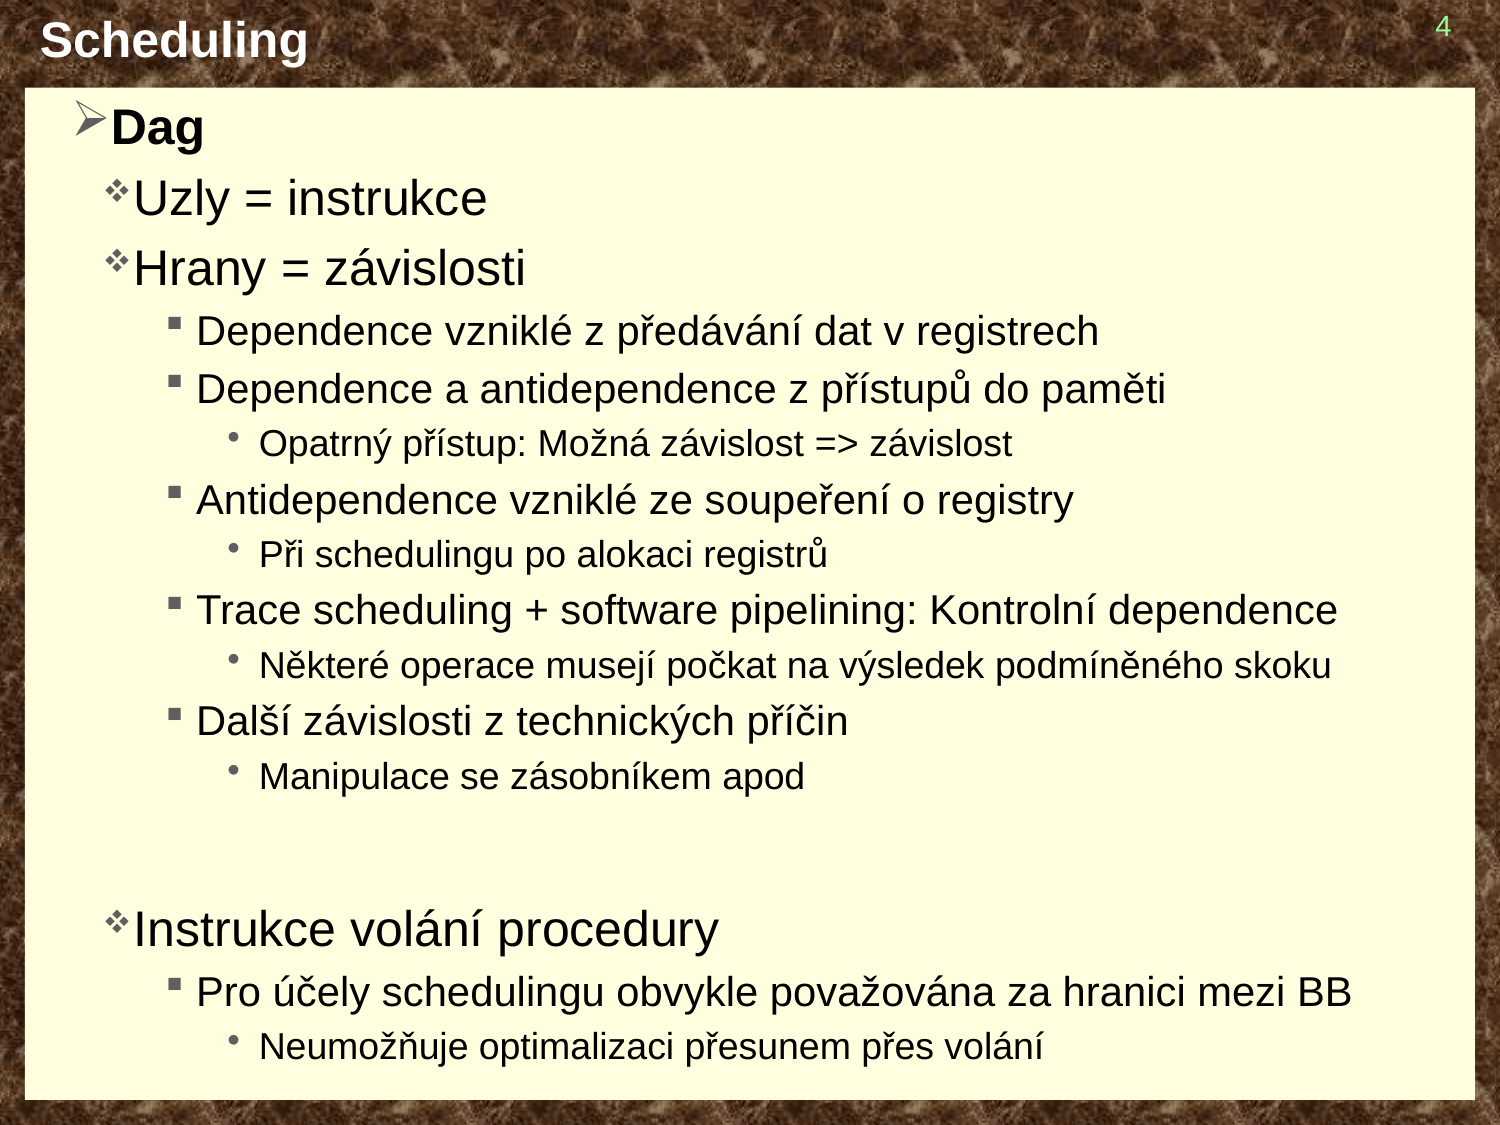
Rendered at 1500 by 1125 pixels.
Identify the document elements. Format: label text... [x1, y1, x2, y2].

slide_number 4 [1262, 0, 1476, 63]
list Dag Uzly = instrukce Hrany = závislosti Dependence vzniklé z předávání dat v registrech Dependence a antidependence z přístupů do paměti Opatrný přístup: Možná závislost => závislost Antidependence vzniklé ze soupeření o registry Při schedulingu po alokaci registrů Trace scheduling + software pipelining: Kontrolní dependence Některé operace musejí počkat na výsledek podmíněného skoku Další závislosti z technických příčin Manipulace se zásobníkem apod Instrukce volání procedury Pro účely schedulingu obvykle považována za hranici mezi BB Neumožňuje optimalizaci přesunem přes volání [24, 87, 1475, 1100]
title Scheduling [24, 0, 1225, 75]
picture [0, 0, 1500, 1125]
